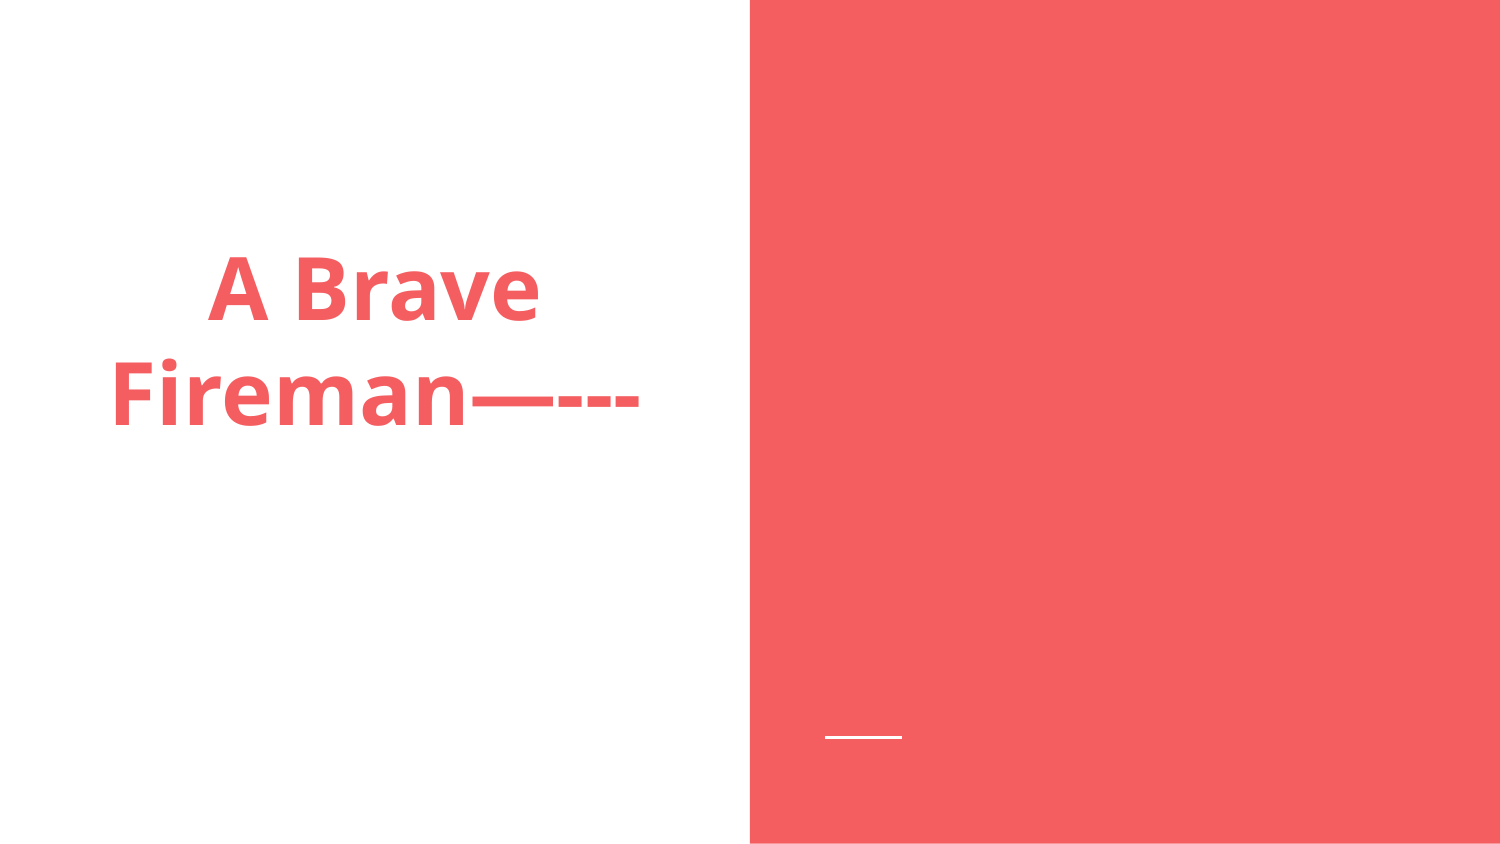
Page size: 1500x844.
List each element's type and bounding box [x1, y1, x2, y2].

title [43, 181, 708, 458]
